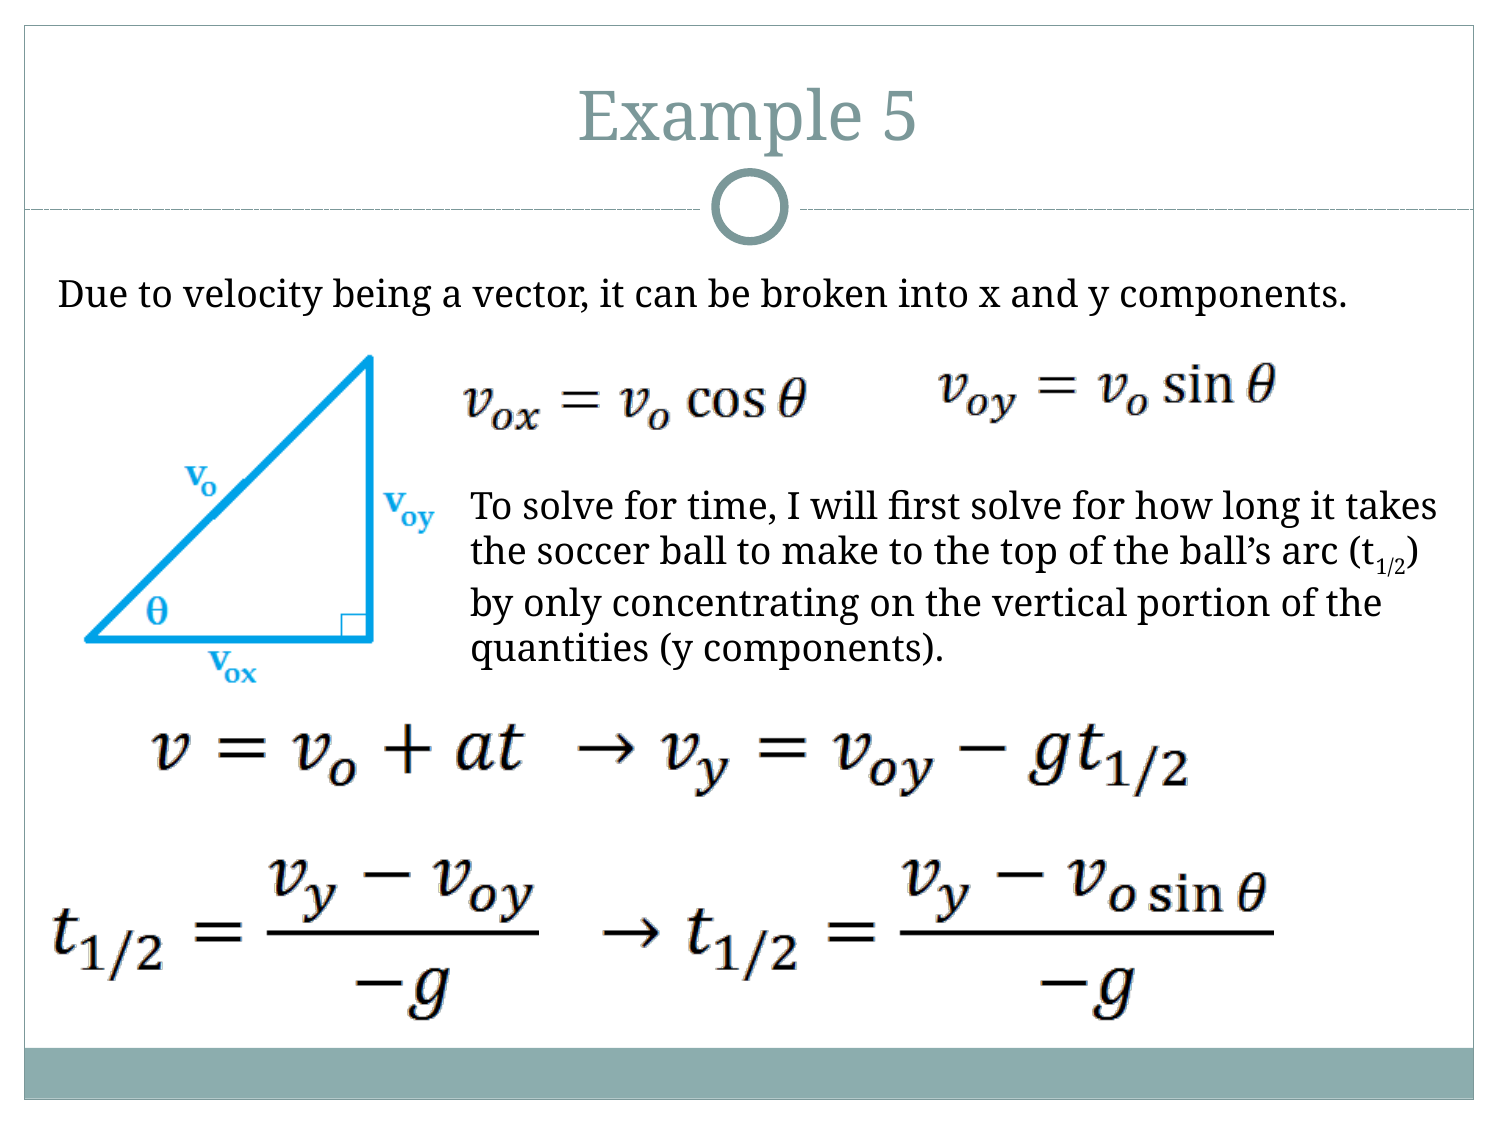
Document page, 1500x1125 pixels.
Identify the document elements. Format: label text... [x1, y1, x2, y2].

picture [49, 849, 540, 1037]
text_box To solve for time, I will first solve for how long it takes the soccer ball to make to the top of the ball’s arc (t1/2) by only concentrating on the vertical portion of the quantities (y components). [462, 474, 1450, 676]
picture [937, 349, 1280, 437]
picture [462, 362, 812, 441]
picture [149, 699, 527, 802]
picture [74, 349, 438, 687]
text_box Due to velocity being a vector, it can be broken into x and y components. [49, 262, 1413, 323]
title Example 5 [48, 36, 1450, 163]
picture [574, 699, 1194, 812]
picture [599, 849, 1274, 1037]
